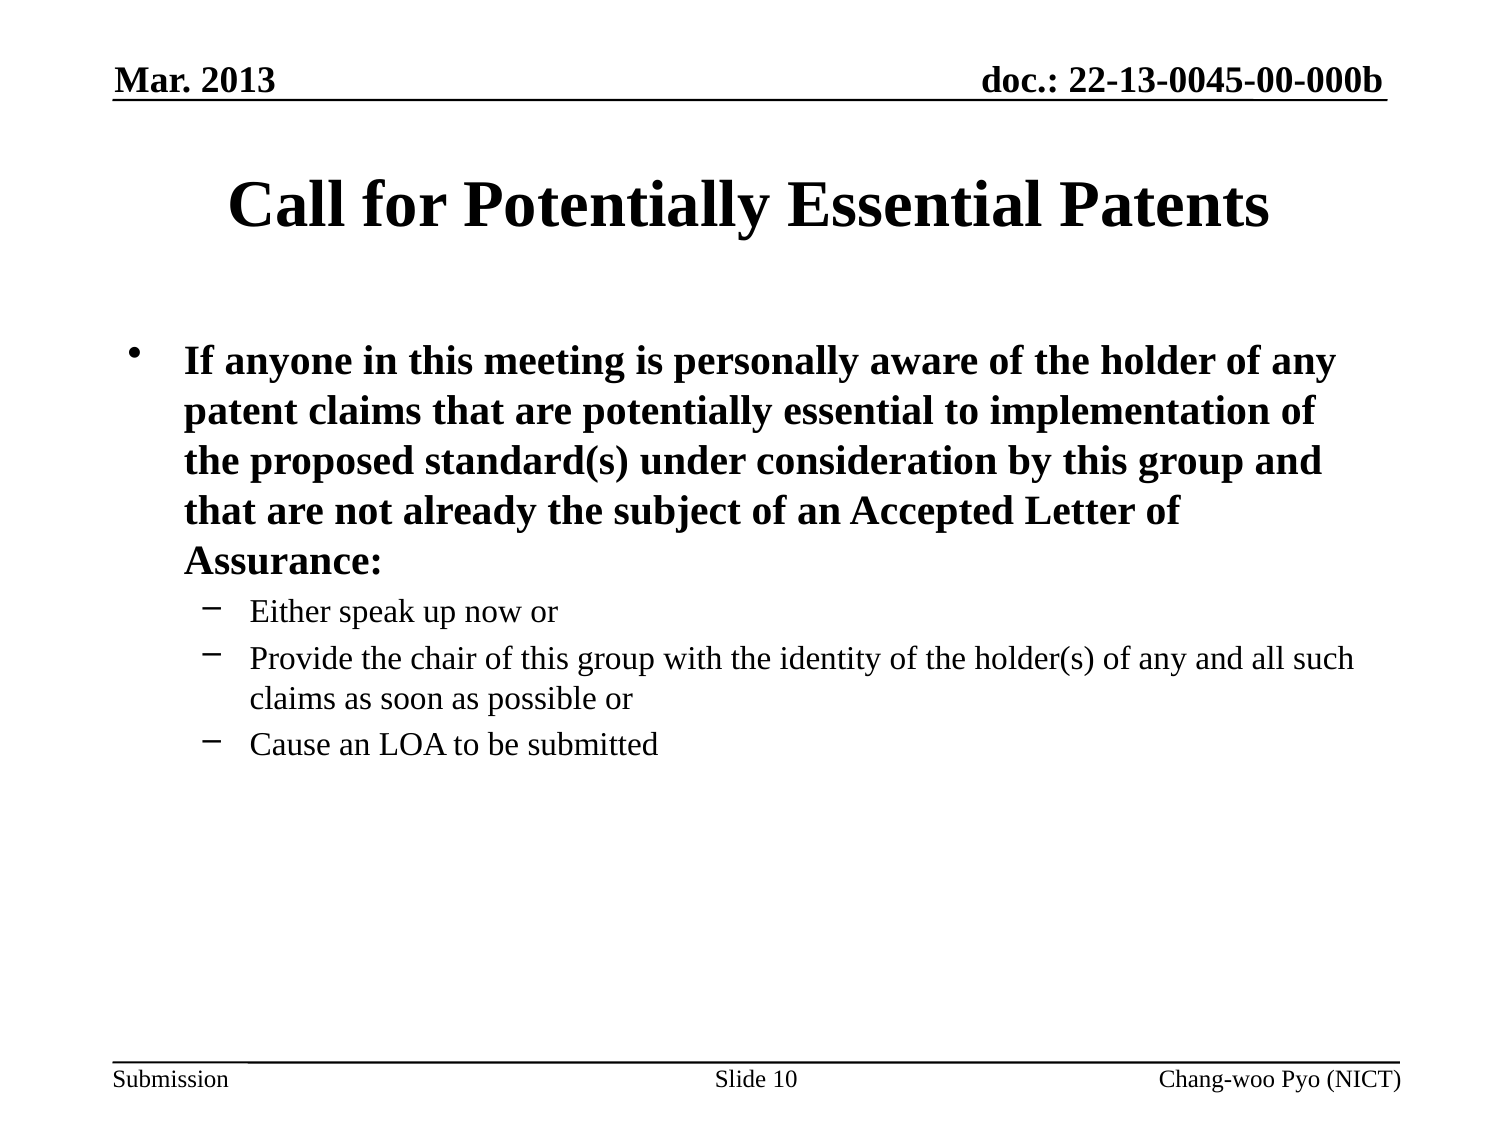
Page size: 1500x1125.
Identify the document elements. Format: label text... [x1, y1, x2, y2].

slide_number Slide 10 [712, 1061, 800, 1093]
footer Chang-woo Pyo (NICT) [1155, 1061, 1402, 1093]
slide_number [114, 54, 278, 101]
title Call for Potentially Essential Patents [112, 112, 1388, 288]
list If anyone in this meeting is personally aware of the holder of any patent claims that are potentially essential to implementation of the proposed standard(s) under consideration by this group and that are not already the subject of an Accepted Letter of Assurance: Either speak up now or Provide the chair of this group with the identity of the holder(s) of any and all such claims as soon as possible or Cause an LOA to be submitted [112, 324, 1388, 1000]
